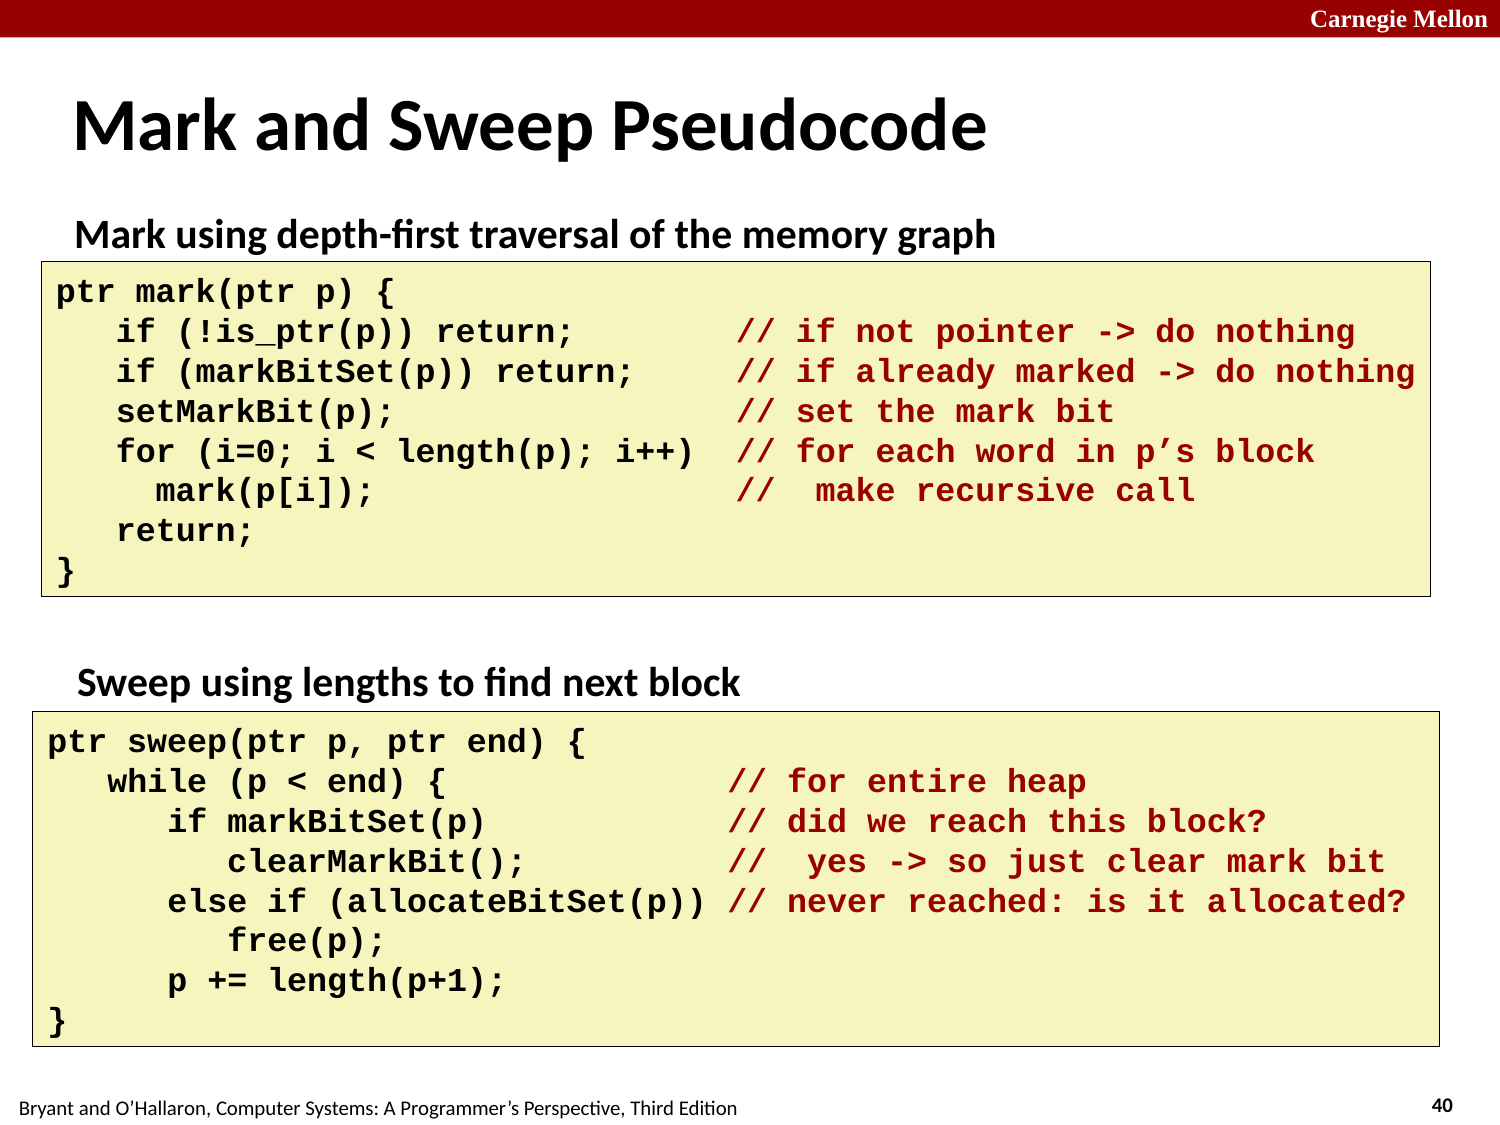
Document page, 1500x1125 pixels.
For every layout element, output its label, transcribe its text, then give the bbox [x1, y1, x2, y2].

text_box ptr mark(ptr p) { if (!is_ptr(p)) return; // if not pointer -> do nothing if (markBitSet(p)) return; // if already marked -> do nothing setMarkBit(p); // set the mark bit for (i=0; i < length(p); i++) // for each word in p’s block mark(p[i]); // make recursive call return; } [41, 261, 1431, 596]
text_box Mark using depth-first traversal of the memory graph [59, 198, 1322, 265]
text_box Sweep using lengths to find next block [62, 647, 1325, 711]
text_box ptr sweep(ptr p, ptr end) { while (p < end) { // for entire heap if markBitSet(p) // did we reach this block? clearMarkBit(); // yes -> so just clear mark bit else if (allocateBitSet(p)) // never reached: is it allocated? free(p); p += length(p+1); } [32, 711, 1440, 1047]
title Mark and Sweep Pseudocode [56, 80, 1170, 175]
